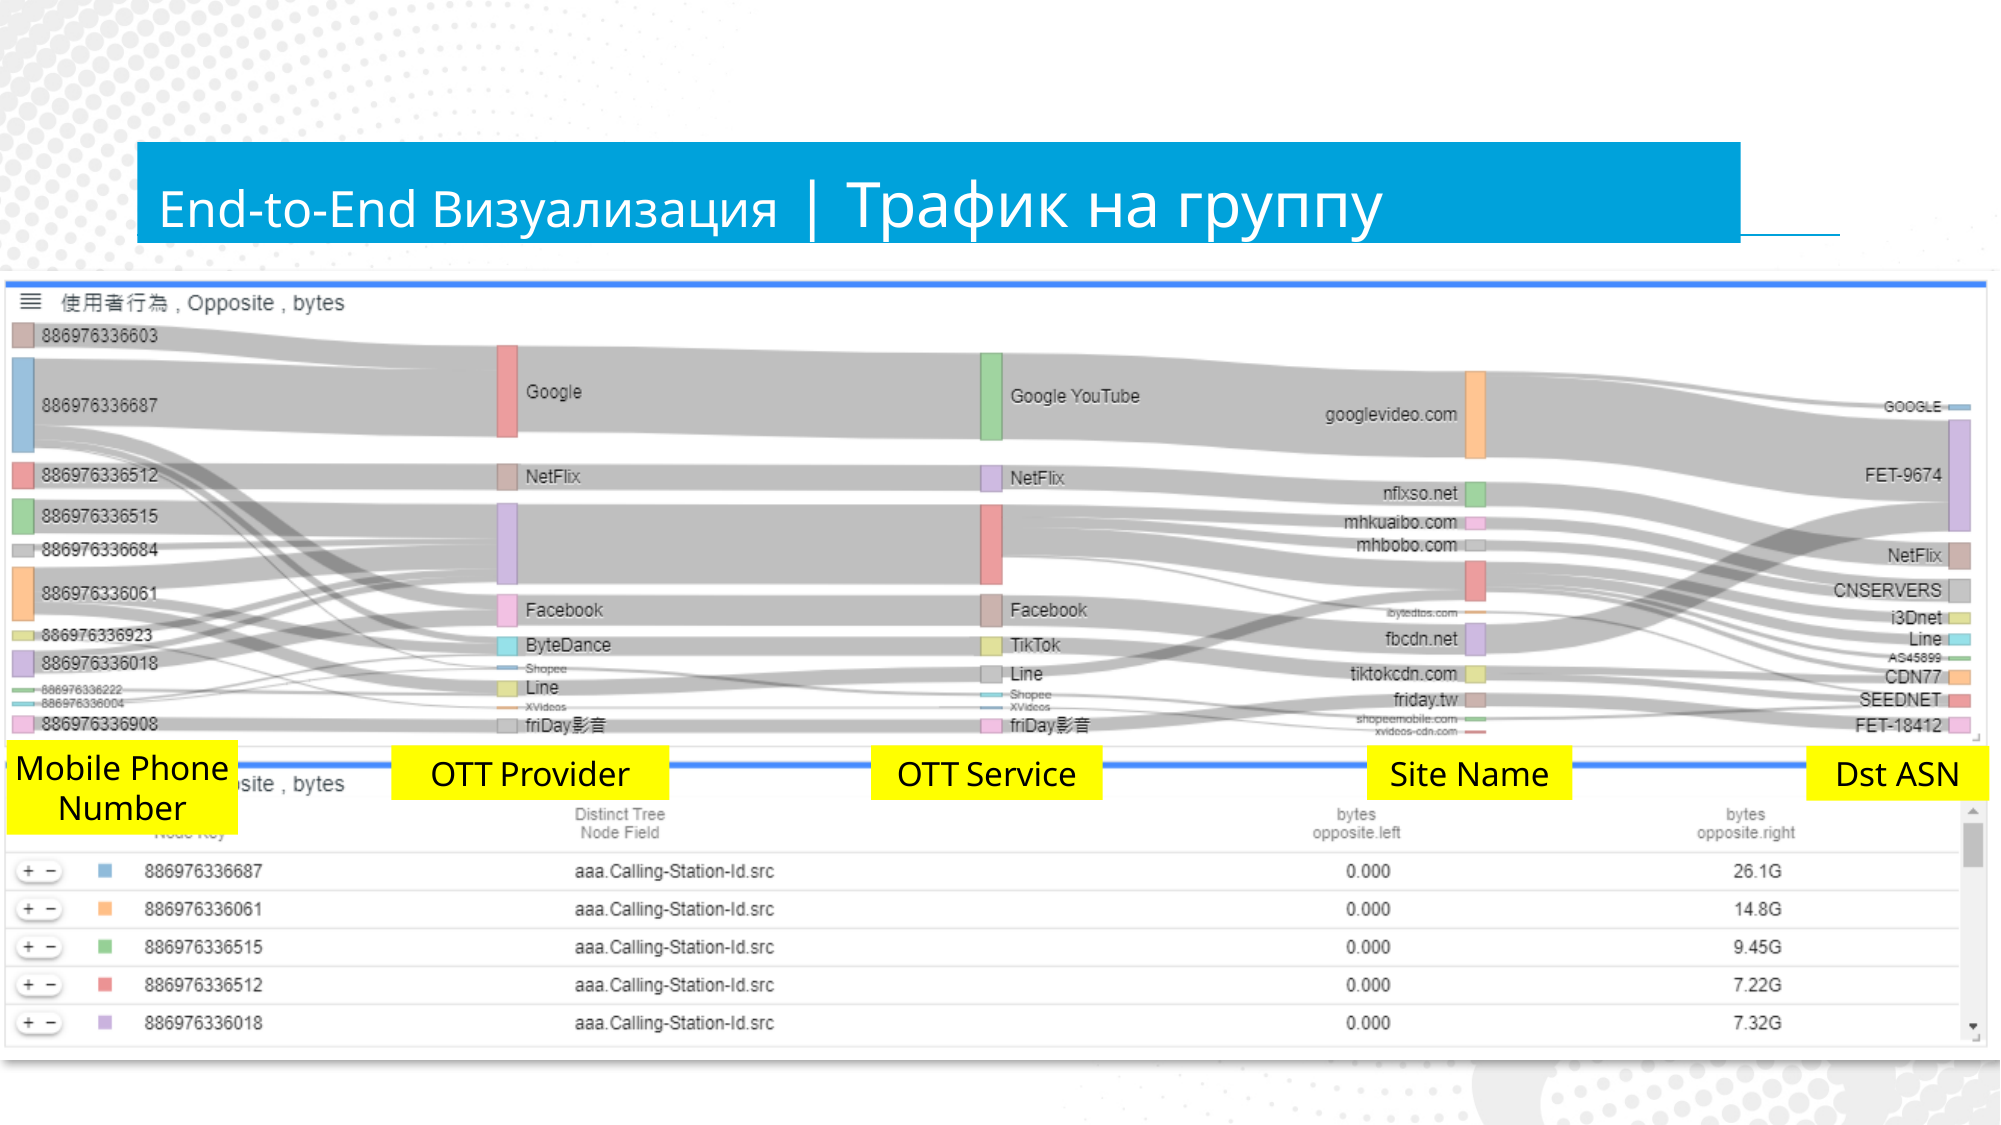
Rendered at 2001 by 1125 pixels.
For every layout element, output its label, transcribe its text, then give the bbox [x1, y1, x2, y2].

picture [0, 0, 2000, 1125]
list End-to-End Визуализация | Трафик на группу пользователей [136, 141, 1742, 244]
